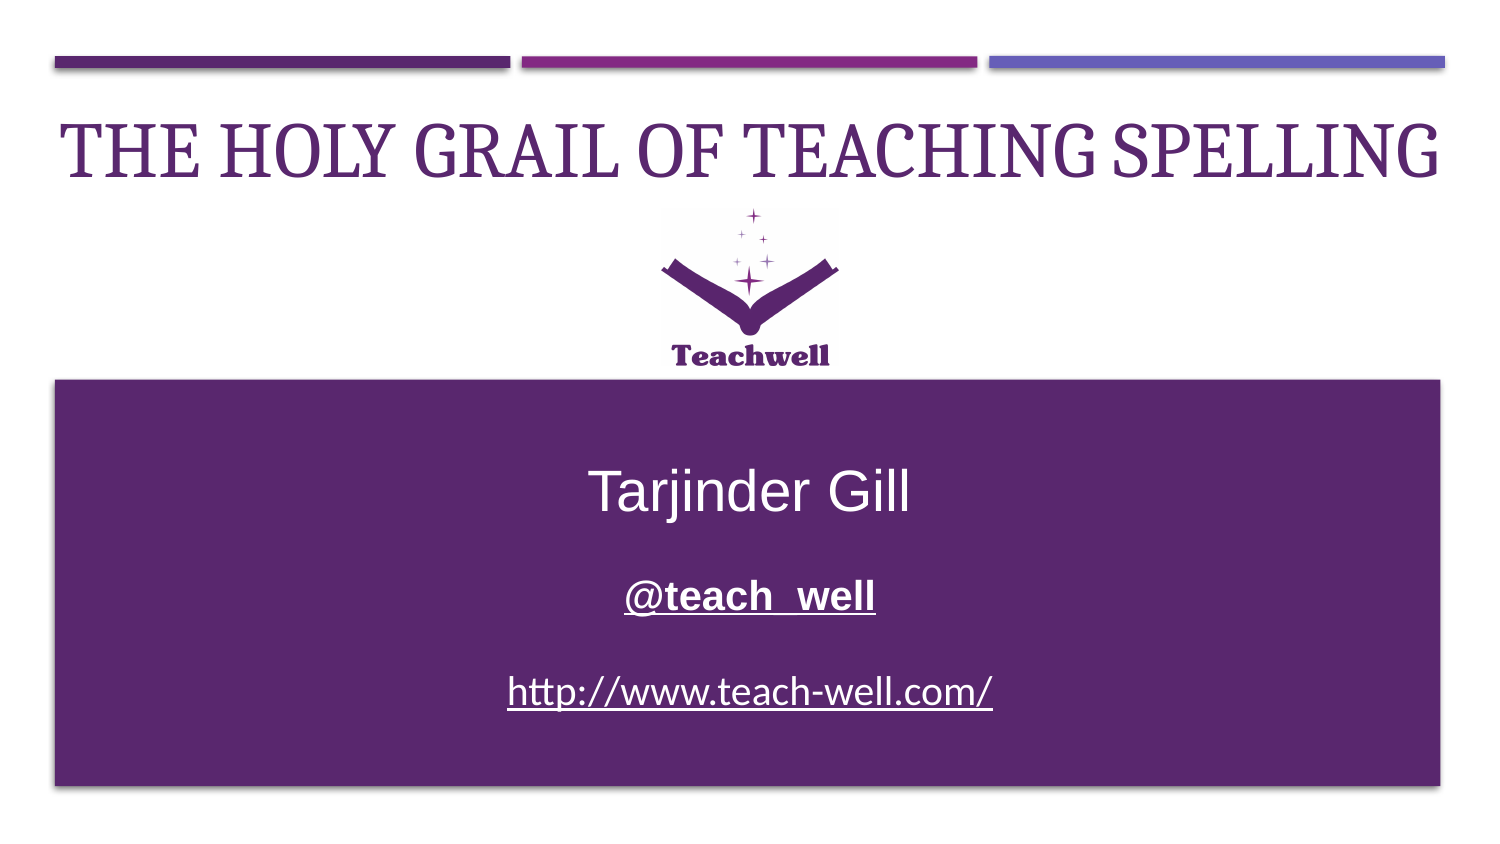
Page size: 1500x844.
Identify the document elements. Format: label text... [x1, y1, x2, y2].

text_box Tarjinder Gill @teach_well http://www.teach-well.com/ [14, 438, 1486, 784]
title THE HOLY Grail OF teaching SPELLING [0, 84, 1500, 209]
picture [660, 207, 840, 367]
